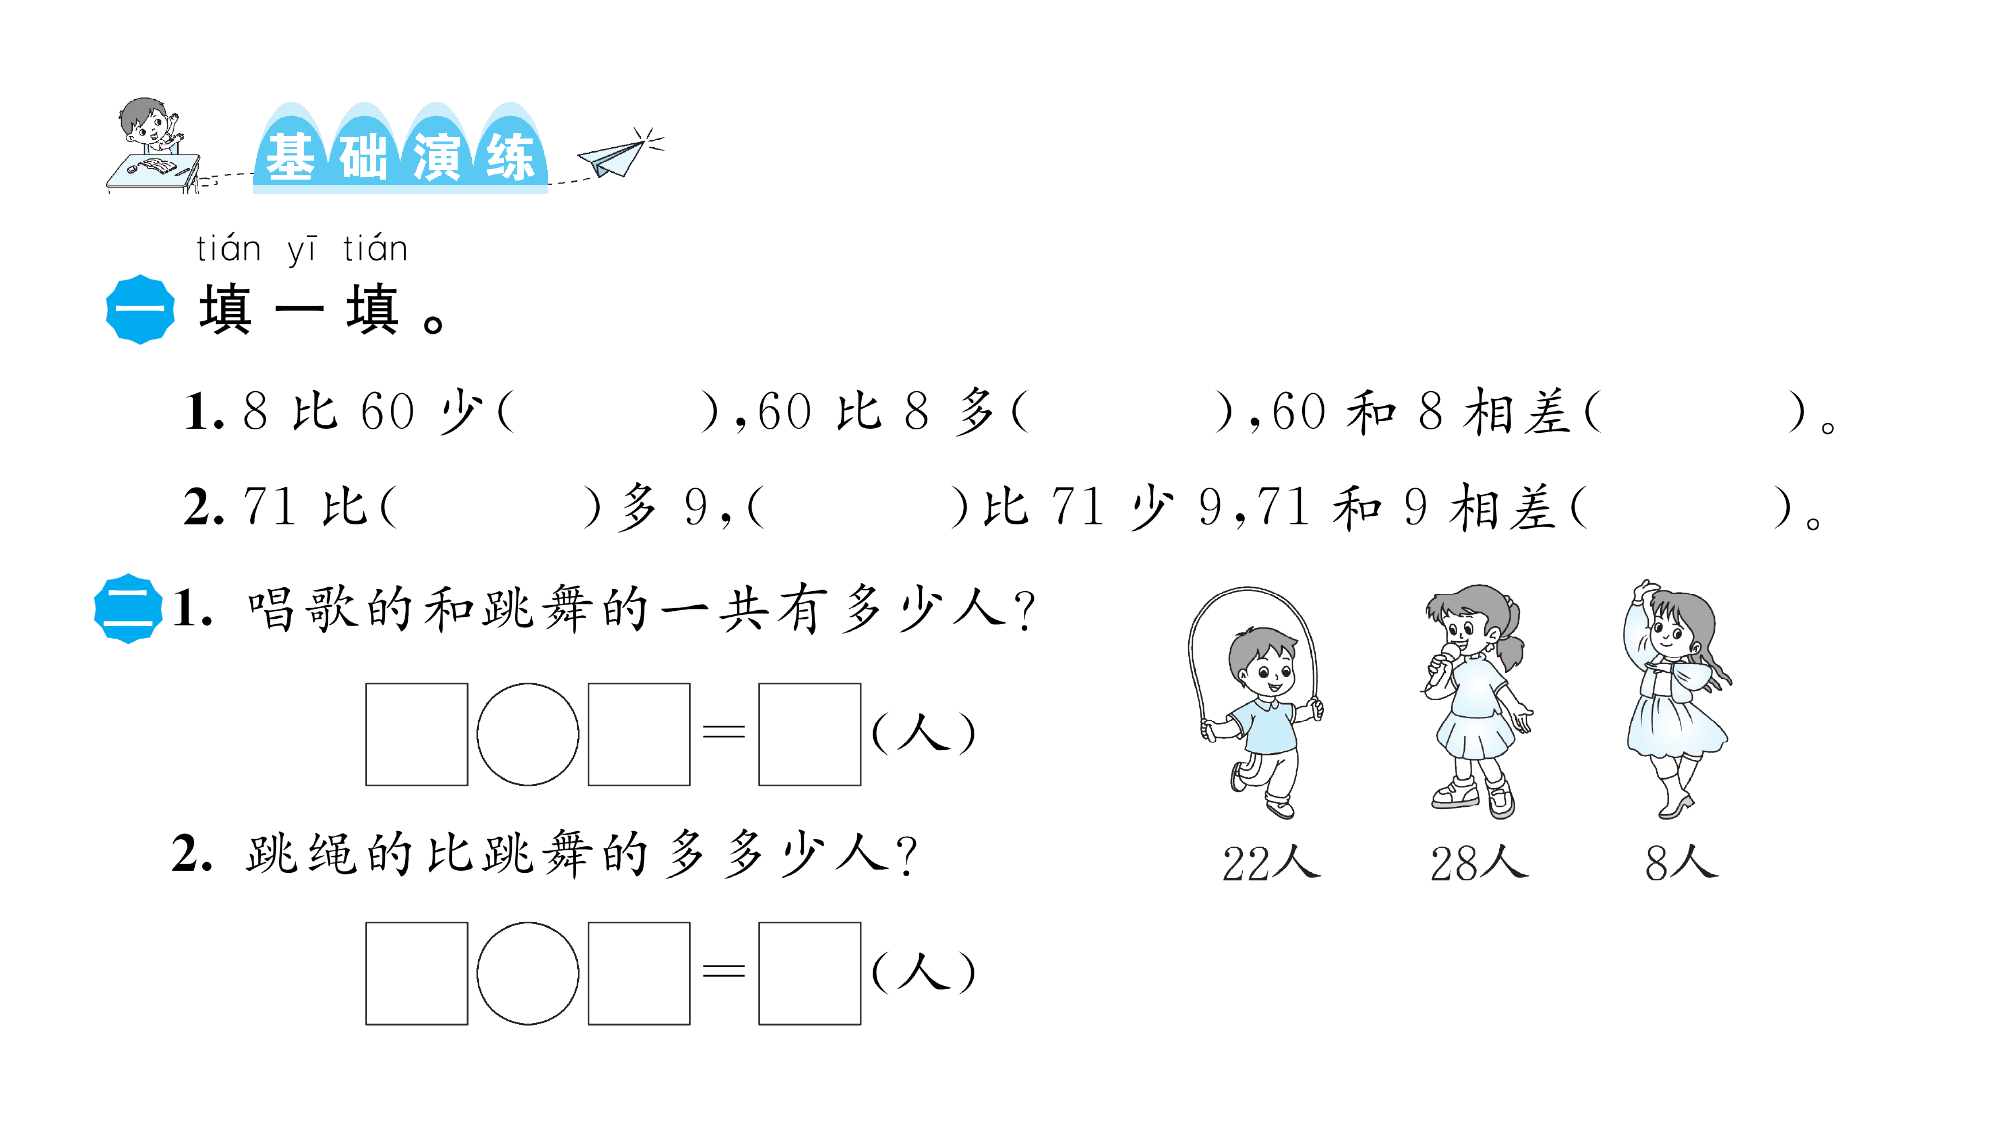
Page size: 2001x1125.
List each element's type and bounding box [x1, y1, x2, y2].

picture [90, 78, 1992, 1049]
